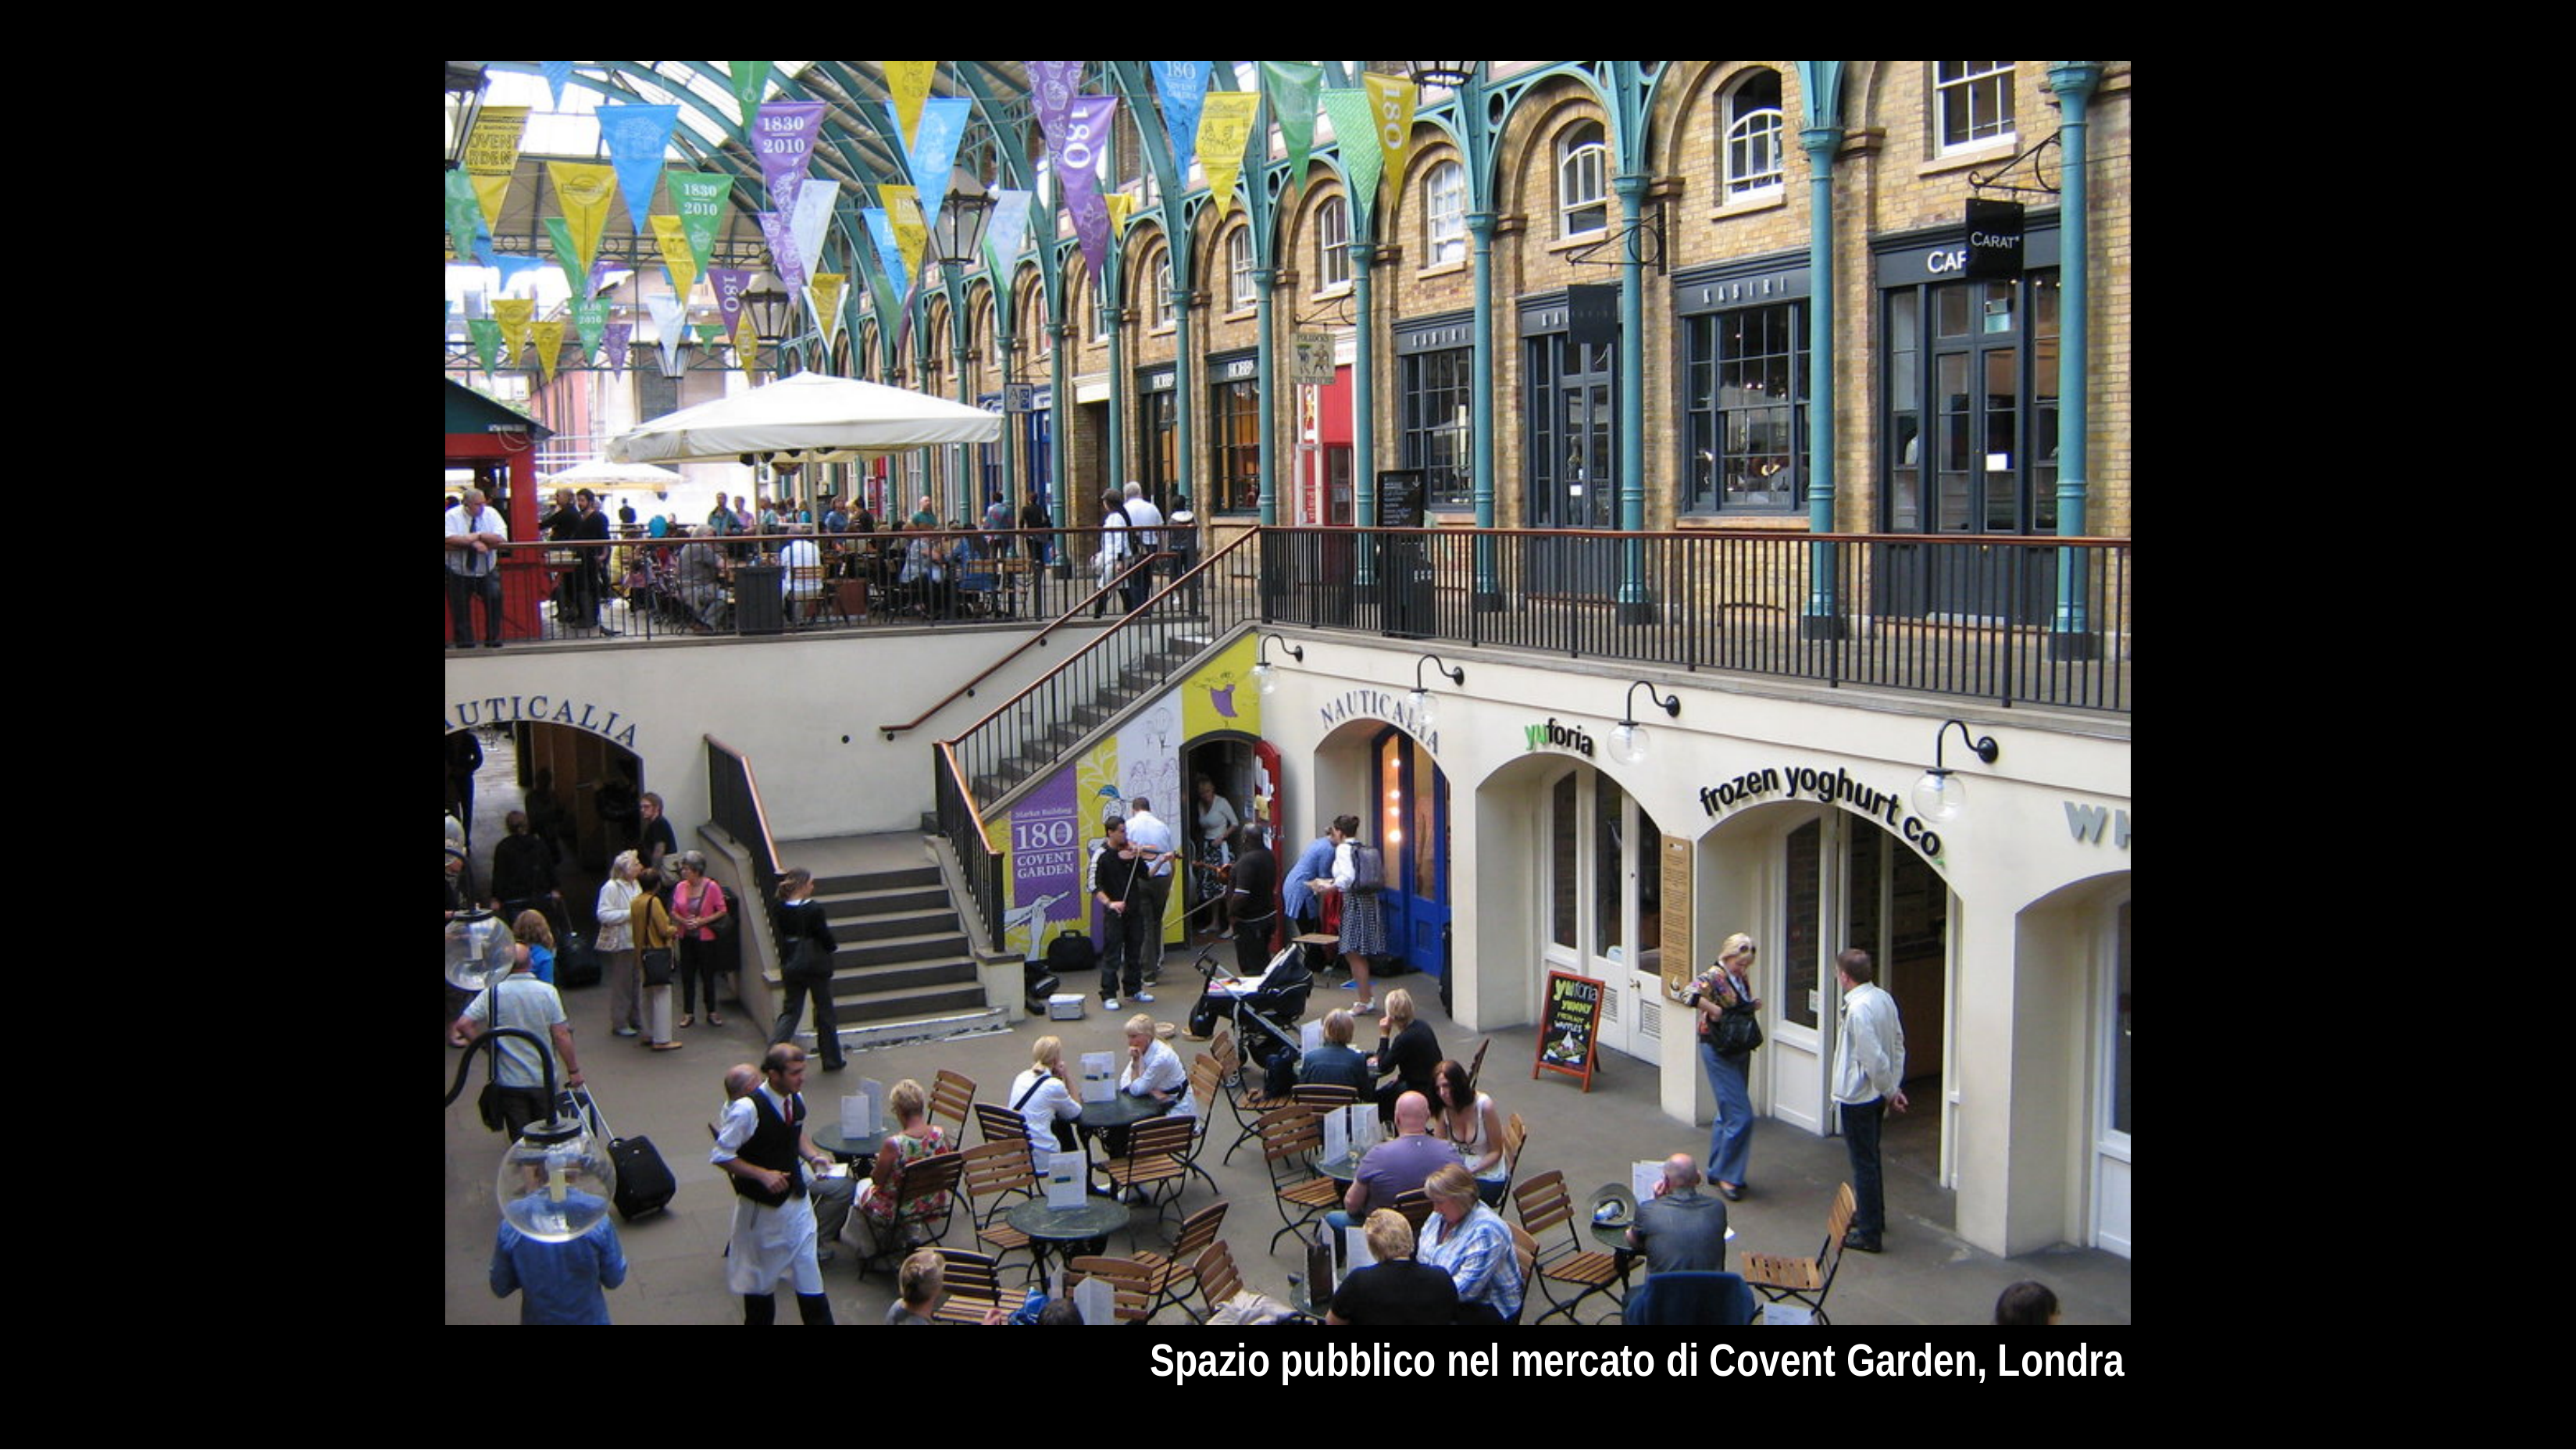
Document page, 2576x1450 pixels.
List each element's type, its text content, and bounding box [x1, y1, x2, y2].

text_box Spazio pubblico nel mercato di Covent Garden, Londra [1096, 1324, 2136, 1391]
picture [445, 61, 2131, 1325]
